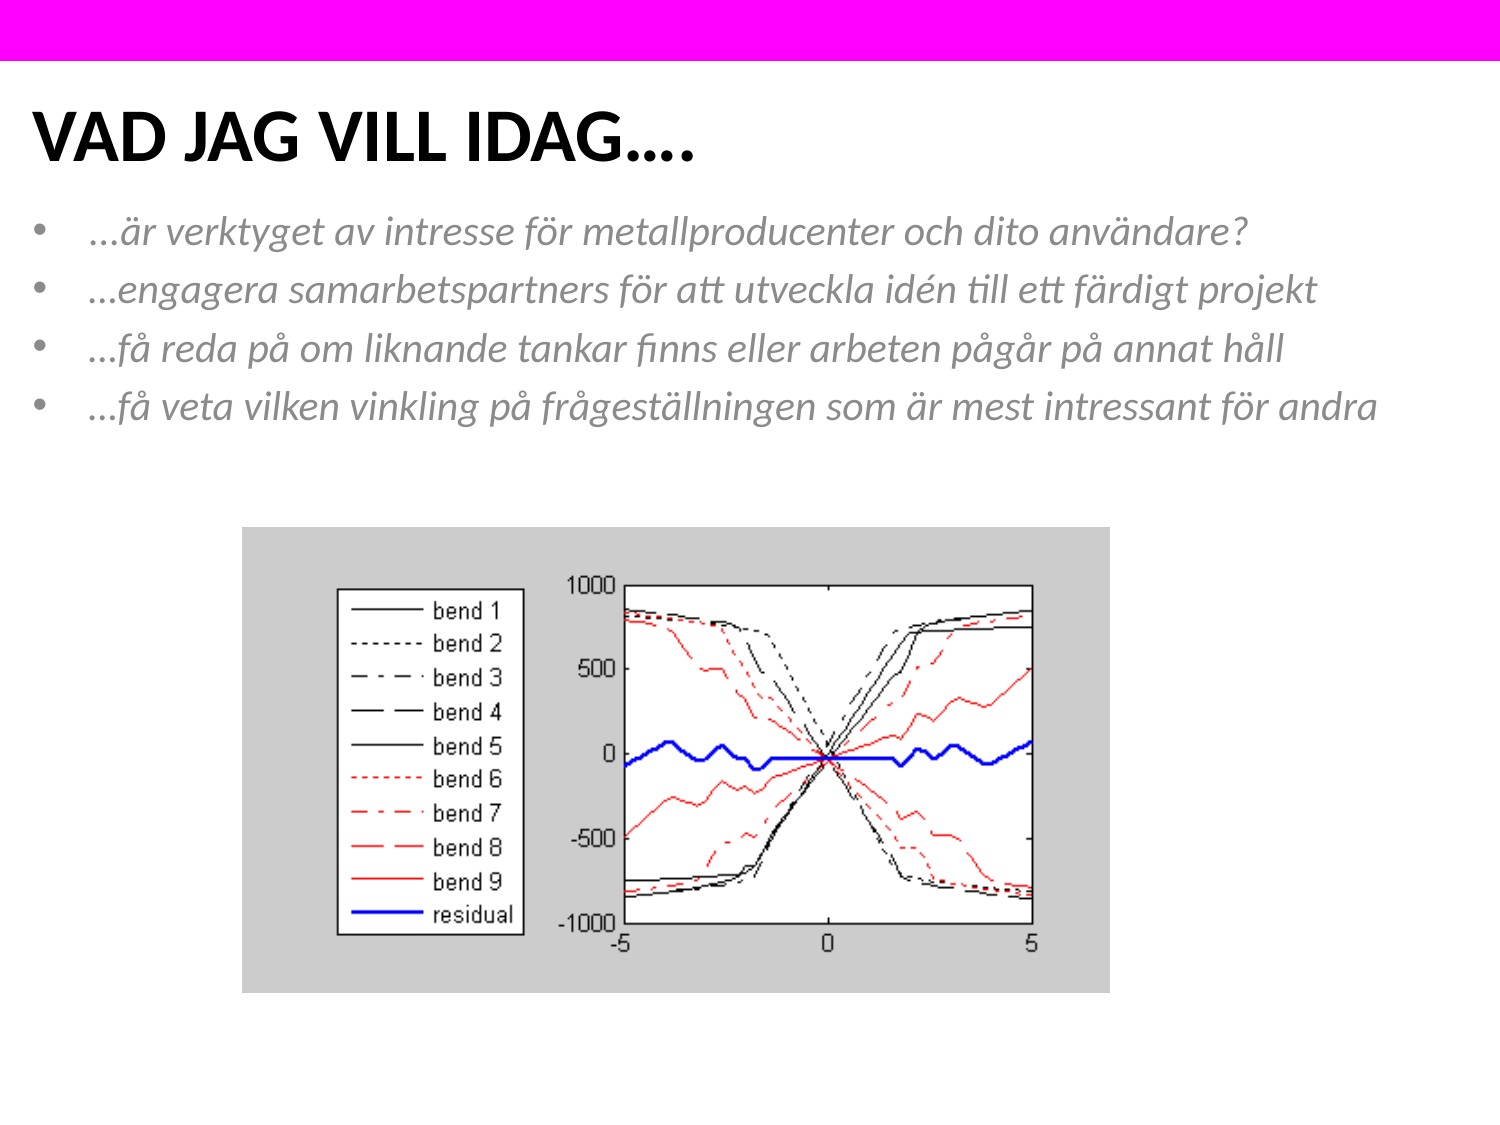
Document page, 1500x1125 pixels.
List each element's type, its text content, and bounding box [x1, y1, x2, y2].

text_box [0, 0, 1500, 61]
text_box ...är verktyget av intresse för metallproducenter och dito användare? …engagera samarbetspartners för att utveckla idén till ett färdigt projekt …få reda på om liknande tankar finns eller arbeten pågår på annat håll …få veta vilken vinkling på frågeställningen som är mest intressant för andra [17, 196, 1483, 421]
title VAD JAG VILL IDAG…. [17, 78, 1293, 185]
picture [241, 526, 1111, 993]
